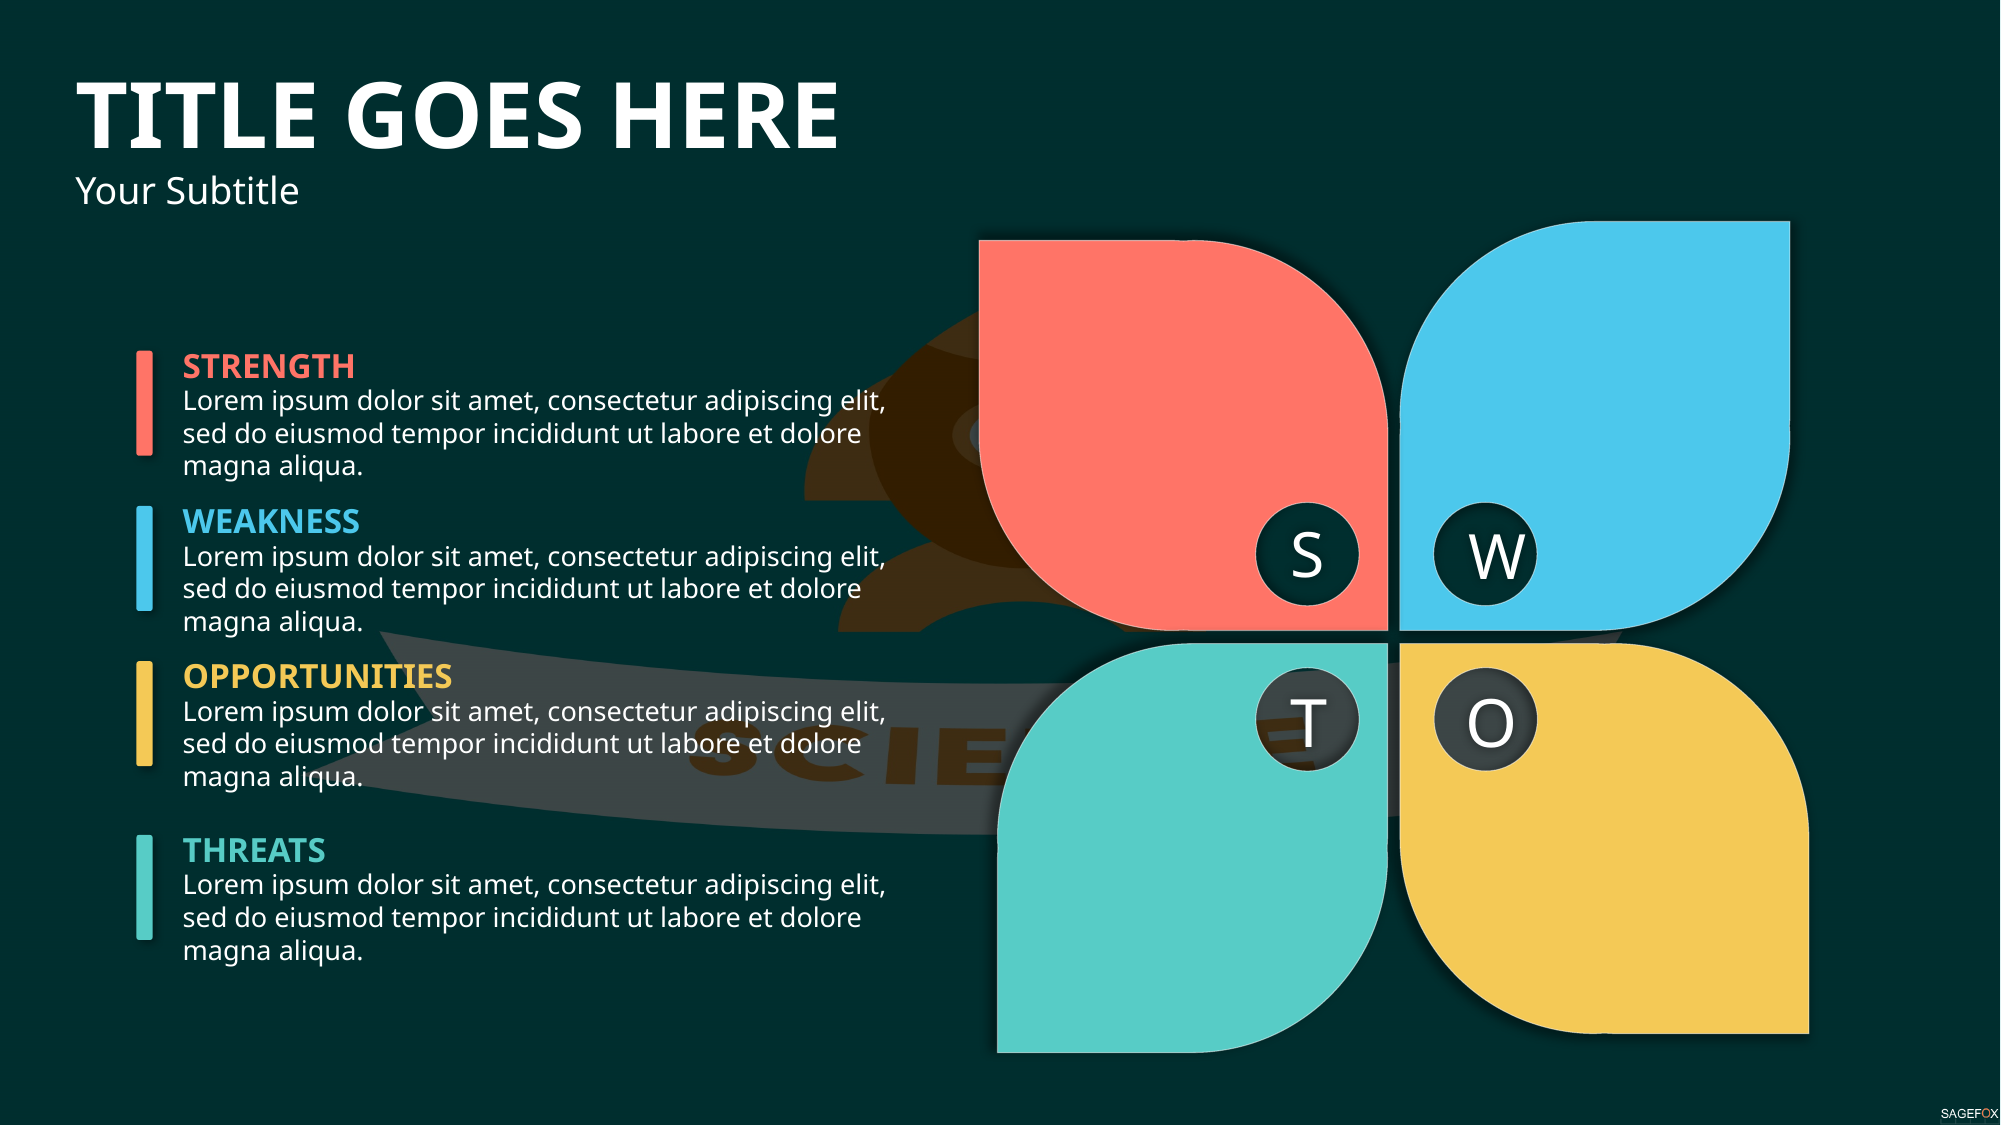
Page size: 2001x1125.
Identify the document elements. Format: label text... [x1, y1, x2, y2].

text_box T [1261, 674, 1354, 767]
text_box [1398, 642, 1810, 1035]
text_box [135, 349, 154, 457]
text_box O [1436, 674, 1529, 767]
text_box [135, 660, 154, 768]
picture [0, 0, 2001, 1125]
text_box [996, 642, 1389, 1054]
text_box W [1439, 508, 1532, 601]
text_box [167, 647, 912, 801]
text_box TITLE GOES HERE Your Subtitle [60, 49, 1036, 220]
text_box [978, 239, 1389, 631]
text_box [167, 337, 912, 491]
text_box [167, 492, 912, 646]
text_box S [1261, 506, 1354, 599]
text_box [1400, 220, 1791, 632]
text_box [135, 833, 154, 941]
text_box [135, 504, 154, 613]
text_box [167, 821, 912, 975]
